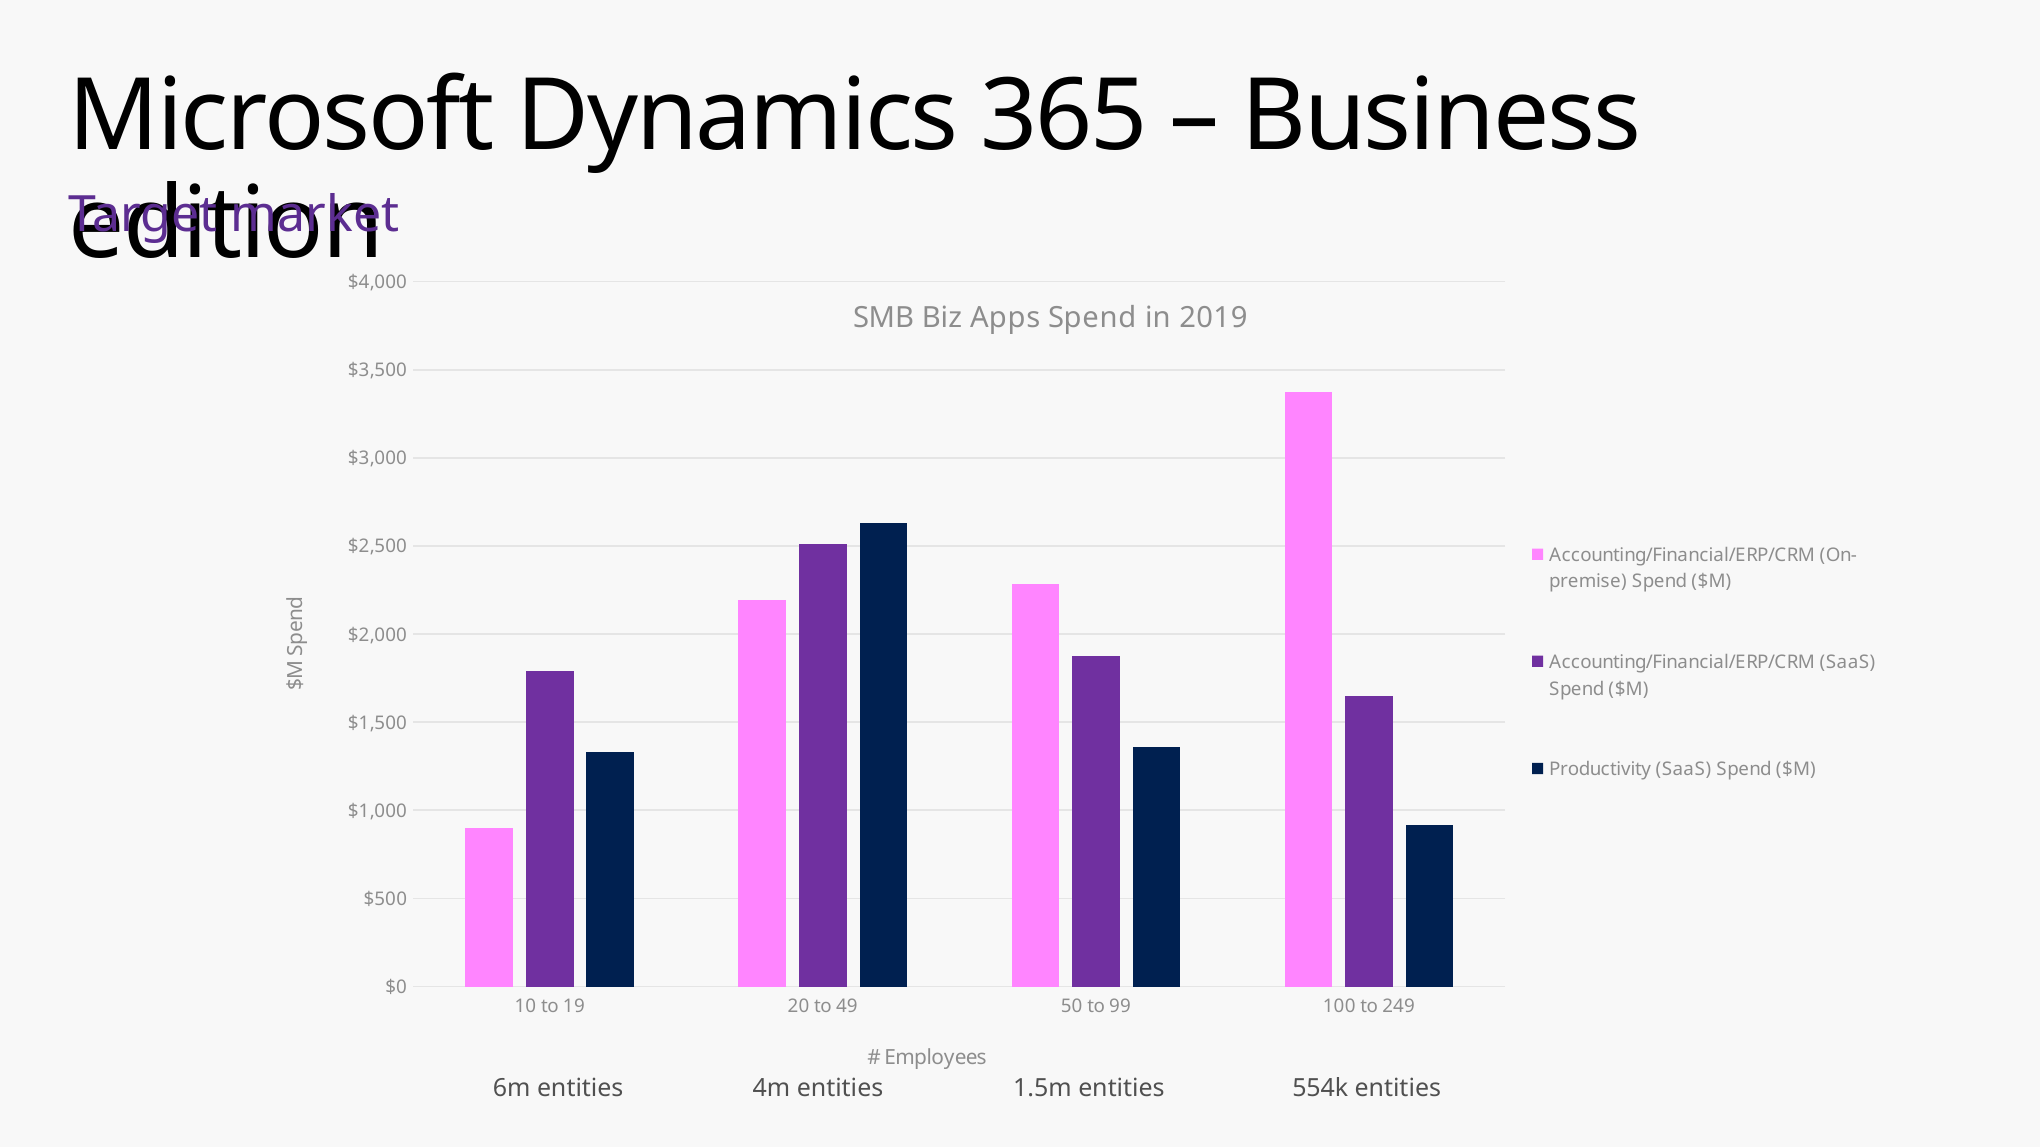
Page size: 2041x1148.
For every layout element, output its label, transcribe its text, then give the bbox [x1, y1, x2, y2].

title Microsoft Dynamics 365 – Business edition [45, 48, 1996, 199]
text_box 554k entities [1277, 1085, 1456, 1110]
text_box Target market [45, 173, 1845, 258]
chart [249, 238, 1921, 1085]
text_box 6m entities [478, 1085, 639, 1110]
text_box 1.5m entities [998, 1085, 1180, 1110]
text_box 4m entities [737, 1085, 899, 1110]
